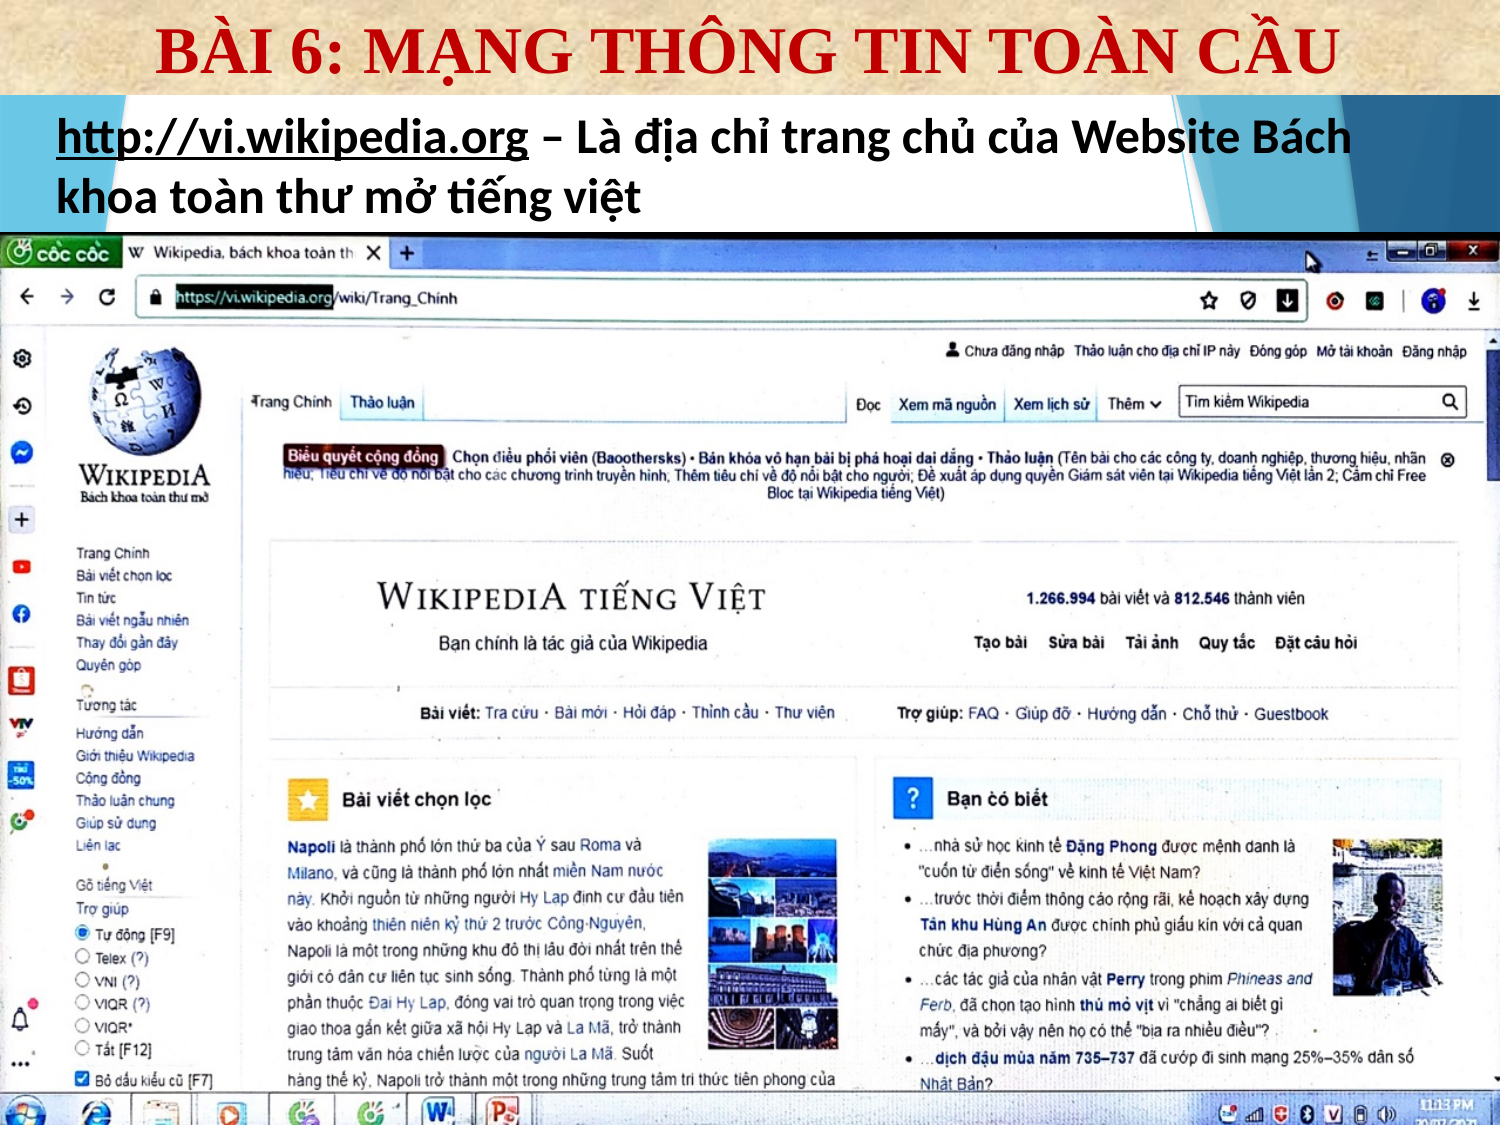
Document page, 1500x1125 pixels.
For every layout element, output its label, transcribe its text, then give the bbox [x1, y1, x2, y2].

text_box BÀI 6: MẠNG THÔNG TIN TOÀN CẦU [0, 0, 1500, 95]
text_box http://vi.wikipedia.org – Là địa chỉ trang chủ của Website Bách khoa toàn thư mở tiếng việt [41, 95, 1478, 231]
picture [0, 231, 1500, 1125]
